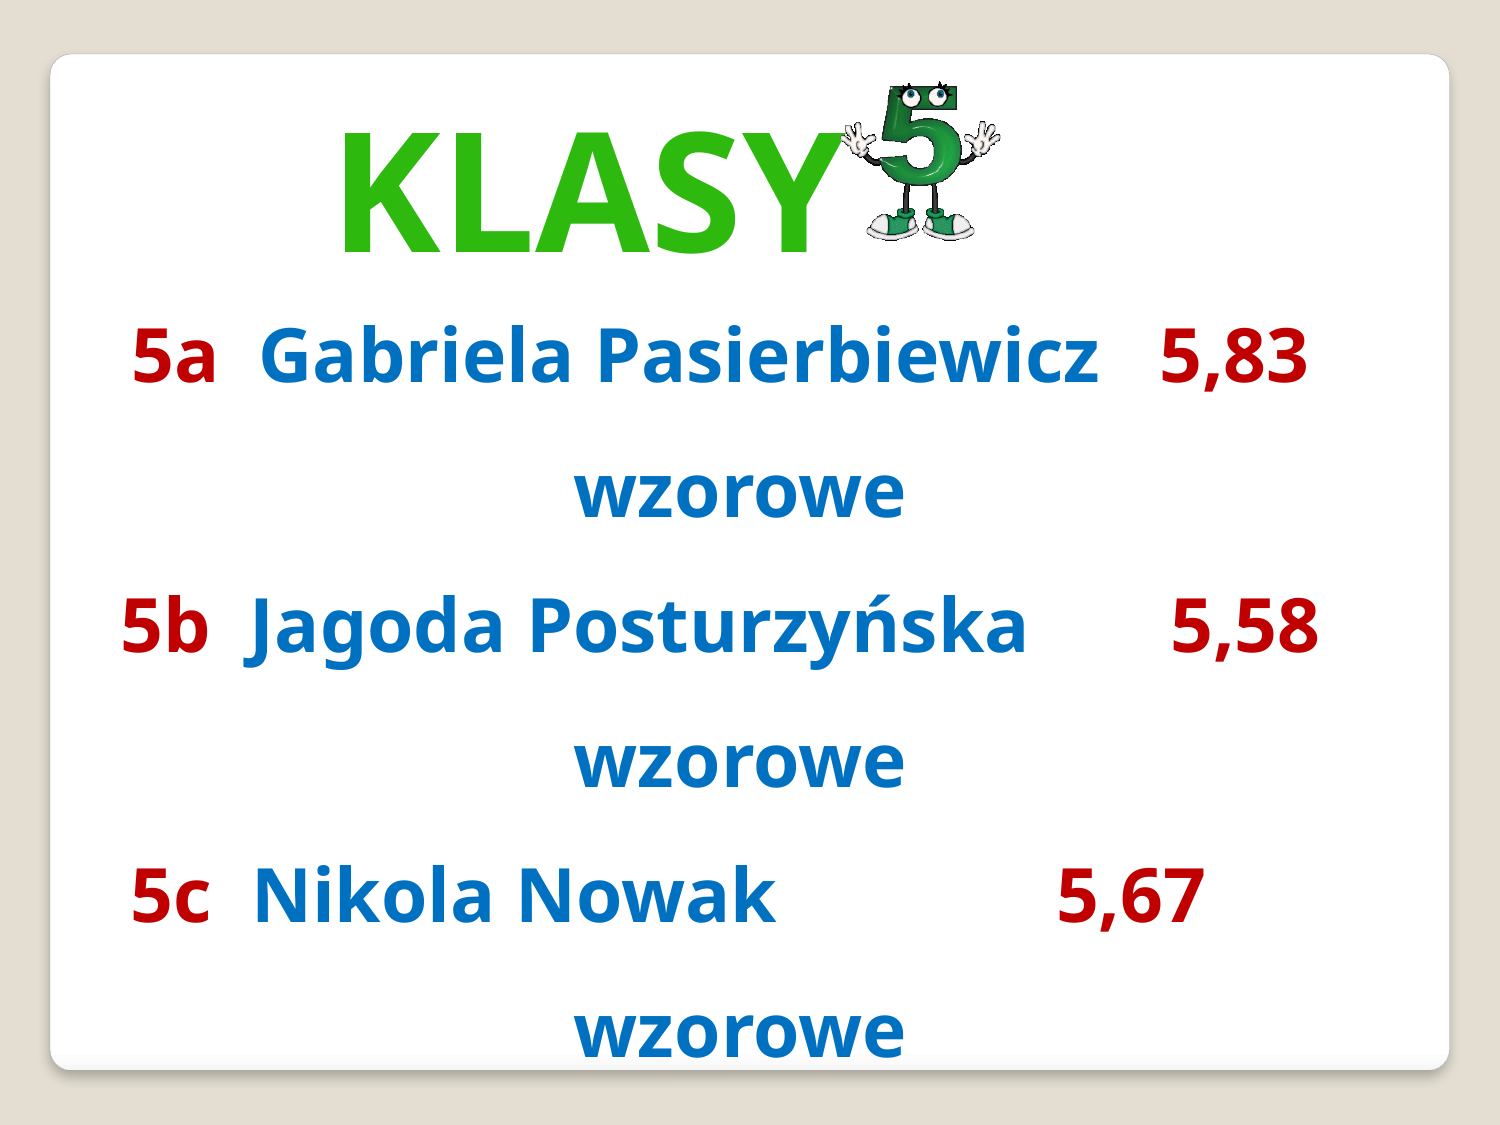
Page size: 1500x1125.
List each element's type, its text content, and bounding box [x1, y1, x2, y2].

text_box 5a Gabriela Pasierbiewicz 5,83 wzorowe 5b Jagoda Posturzyńska 5,58 wzorowe 5c Nikola Nowak 5,67 wzorowe 5d Dawid Król 5,92 wzorowe 5e Kacper Snopek 5,82 wzorowe 5f Nikola Rubczewska 5,33 wzorowe [53, 255, 1447, 1125]
picture [820, 54, 1016, 244]
text_box KLASY [316, 78, 818, 255]
